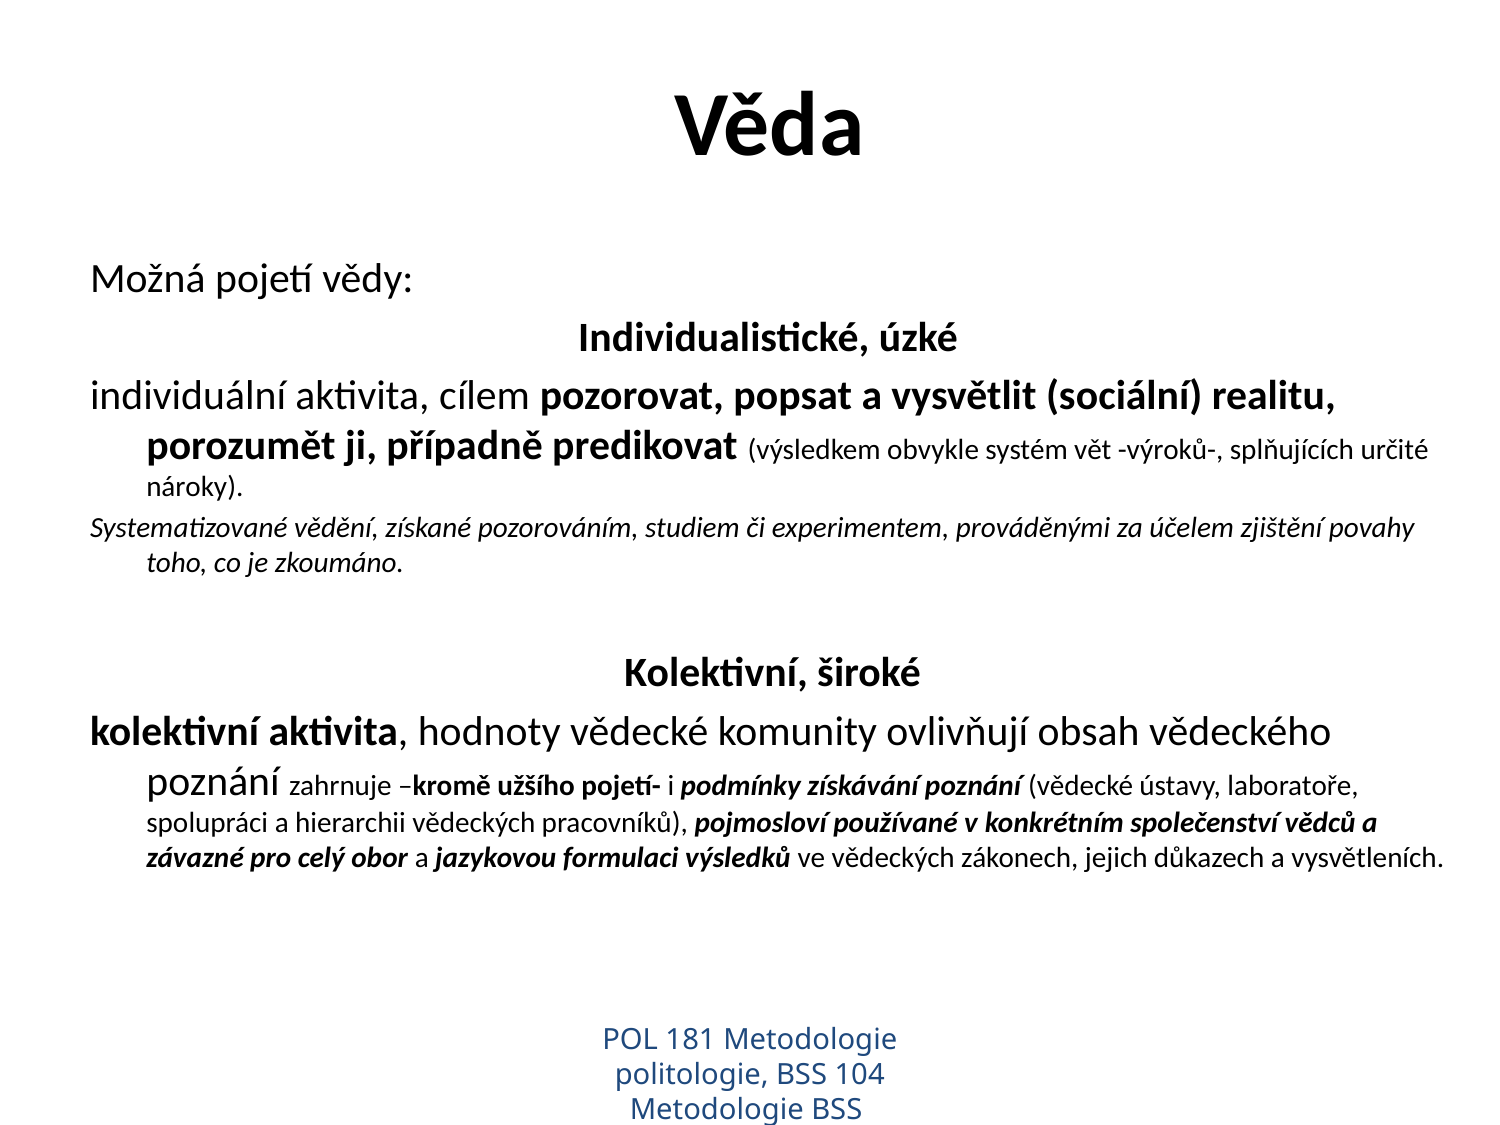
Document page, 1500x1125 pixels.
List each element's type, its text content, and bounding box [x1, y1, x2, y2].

list Možná pojetí vědy: Individualistické, úzké individuální aktivita, cílem pozorovat, popsat a vysvětlit (sociální) realitu, porozumět ji, případně predikovat (výsledkem obvykle systém vět -výroků-, splňujících určité nároky). Systematizované vědění, získané pozorováním, studiem či experimentem, prováděnými za účelem zjištění povahy toho, co je zkoumáno. Kolektivní, široké kolektivní aktivita, hodnoty vědecké komunity ovlivňují obsah vědeckého poznání zahrnuje –kromě užšího pojetí- i podmínky získávání poznání (vědecké ústavy, laboratoře, spolupráci a hierarchii vědeckých pracovníků), pojmosloví používané v konkrétním společenství vědců a závazné pro celý obor a jazykovou formulaci výsledků ve vědeckých zákonech, jejich důkazech a vysvětleních. [75, 243, 1471, 963]
title Věda [100, 37, 1438, 200]
footer POL 181 Metodologie politologie, BSS 104 Metodologie BSS [512, 1042, 988, 1103]
